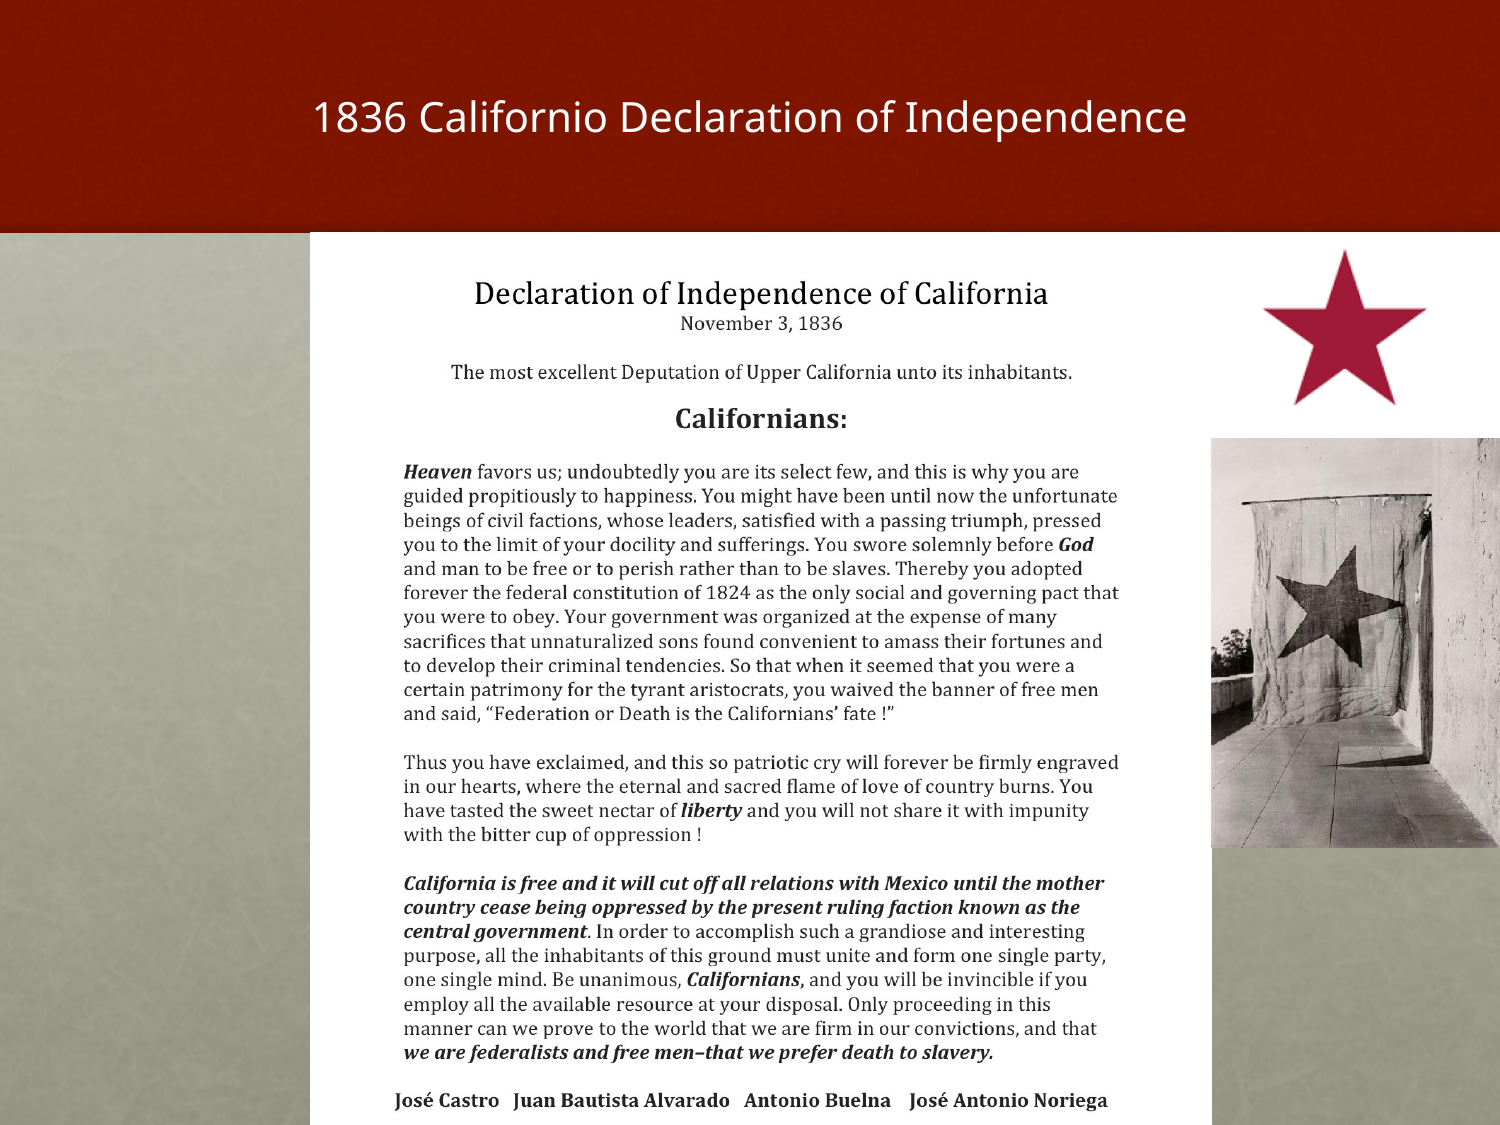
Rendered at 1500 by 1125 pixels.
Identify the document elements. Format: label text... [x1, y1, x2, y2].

title 1836 Californio Declaration of Independence [127, 10, 1372, 221]
picture [0, 214, 1500, 1125]
